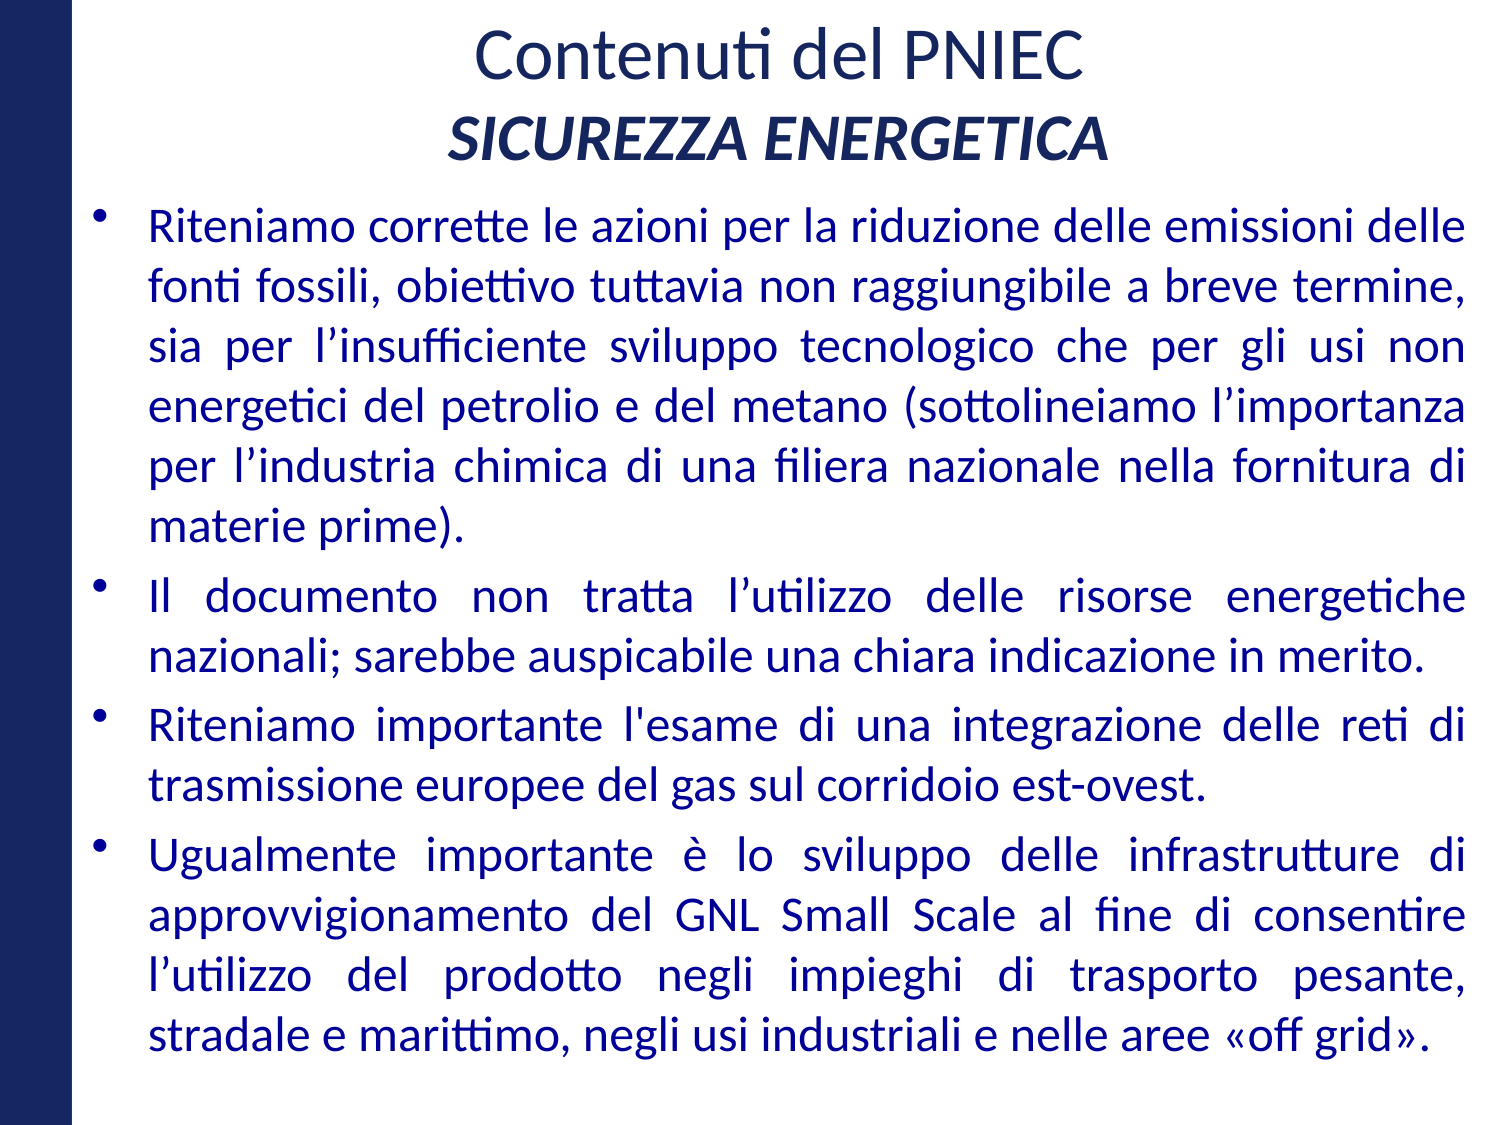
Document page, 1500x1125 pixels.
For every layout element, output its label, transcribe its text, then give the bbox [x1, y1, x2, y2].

title Contenuti del PNIEC Sicurezza Energetica [112, 0, 1447, 183]
picture [0, 0, 1500, 1125]
list Riteniamo corrette le azioni per la riduzione delle emissioni delle fonti fossili, obiettivo tuttavia non raggiungibile a breve termine, sia per l’insufficiente sviluppo tecnologico che per gli usi non energetici del petrolio e del metano (sottolineiamo l’importanza per l’industria chimica di una filiera nazionale nella fornitura di materie prime). Il documento non tratta l’utilizzo delle risorse energetiche nazionali; sarebbe auspicabile una chiara indicazione in merito. Riteniamo importante l'esame di una integrazione delle reti di trasmissione europee del gas sul corridoio est-ovest. Ugualmente importante è lo sviluppo delle infrastrutture di approvvigionamento del GNL Small Scale al fine di consentire l’utilizzo del prodotto negli impieghi di trasporto pesante, stradale e marittimo, negli usi industriali e nelle aree «off grid». [76, 184, 1483, 892]
